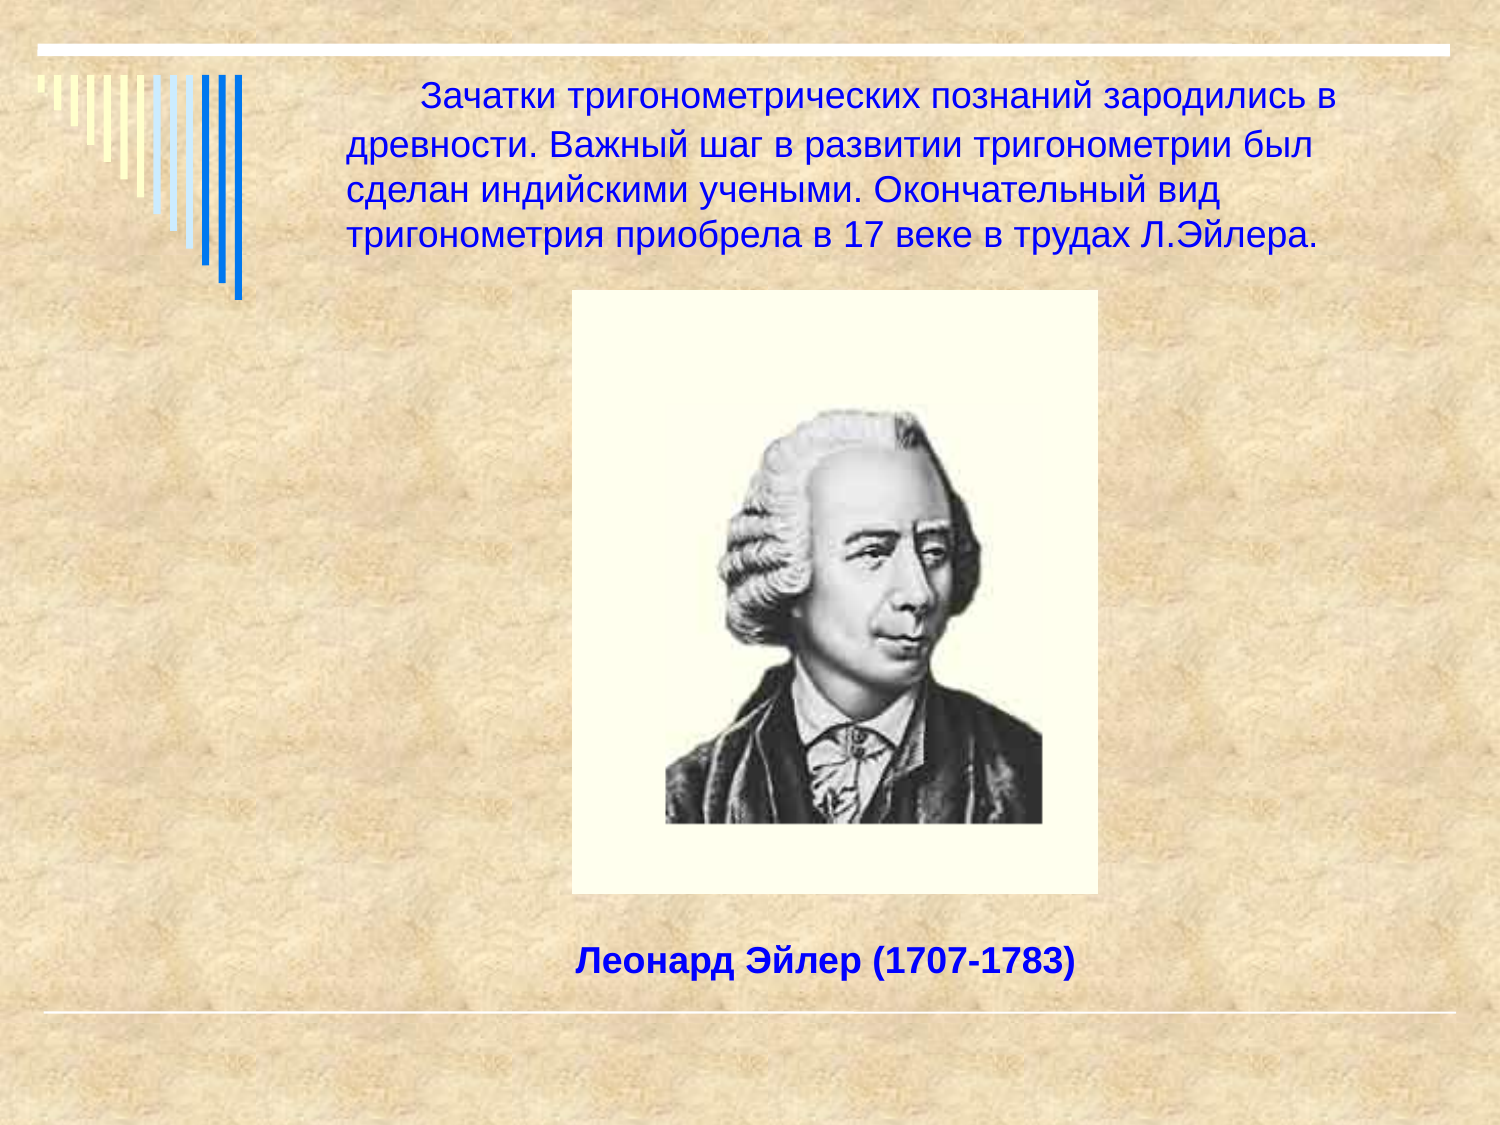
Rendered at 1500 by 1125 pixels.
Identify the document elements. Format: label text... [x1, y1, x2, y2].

text_box Леонард Эйлер (1707-1783) [560, 928, 1105, 989]
list Зачатки тригонометрических познаний зародились в древности. Важный шаг в развитии тригонометрии был сделан индийскими учеными. Окончательный вид тригонометрия приобрела в 17 веке в трудах Л.Эйлера. [274, 42, 1426, 1001]
picture [0, 0, 1500, 1125]
